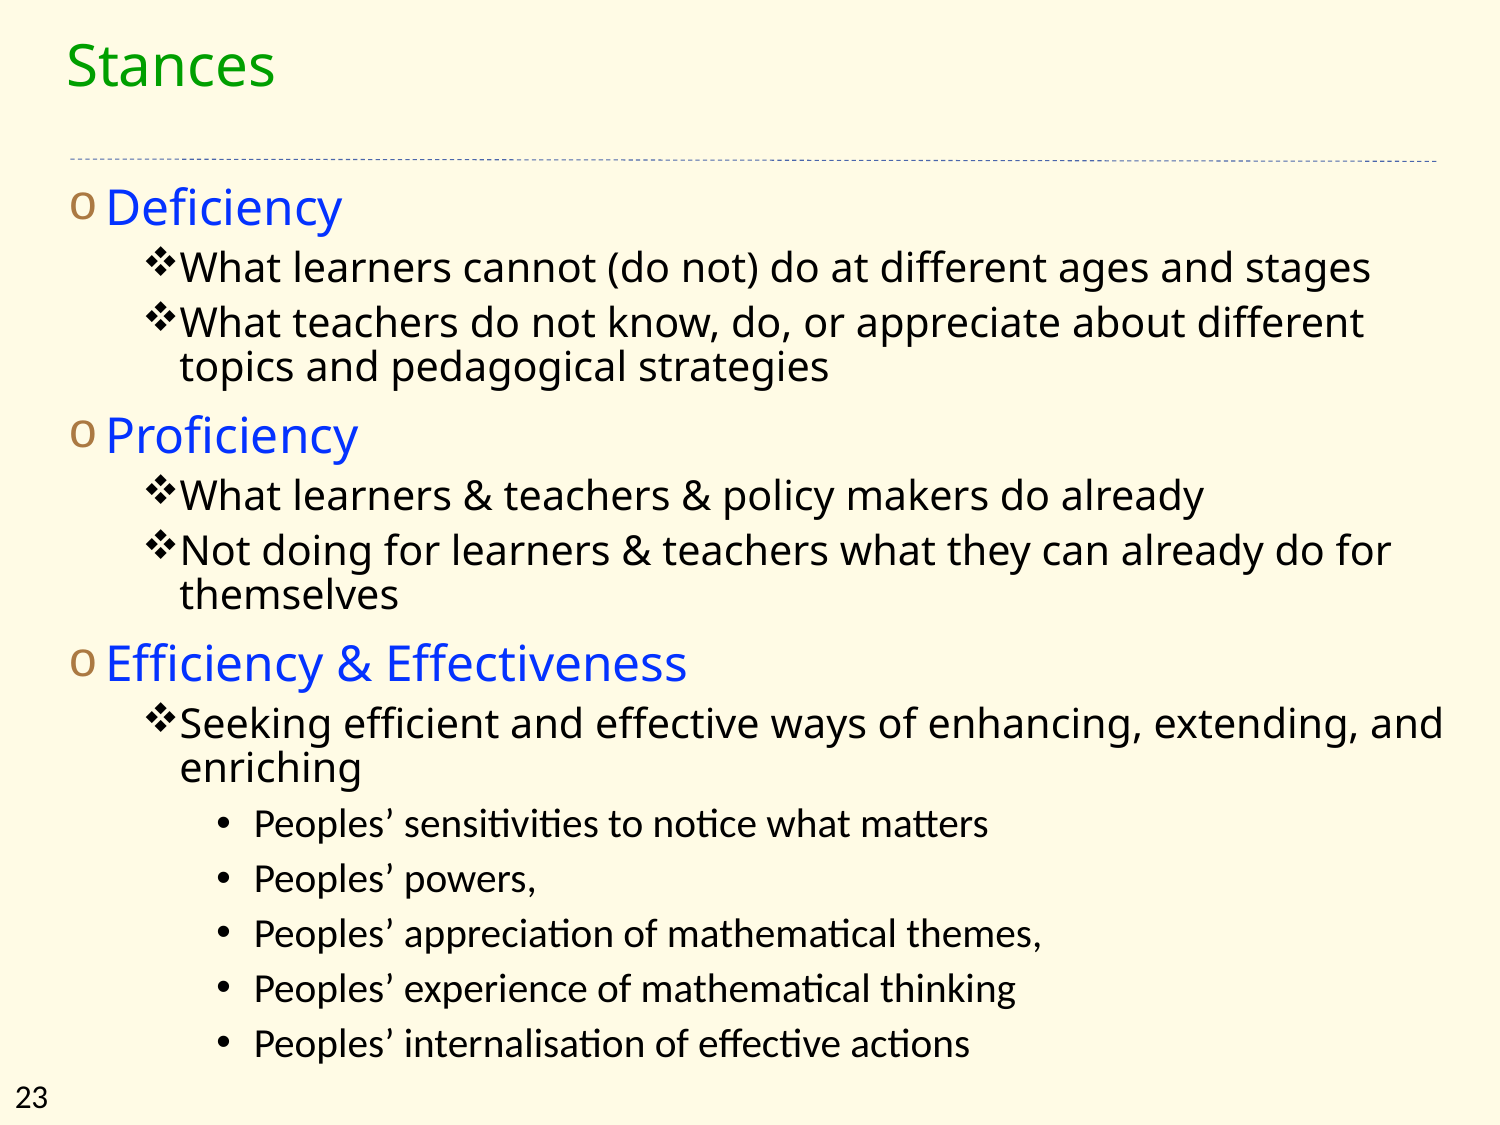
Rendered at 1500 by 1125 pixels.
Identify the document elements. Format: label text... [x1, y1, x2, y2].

list Deficiency What learners cannot (do not) do at different ages and stages What teachers do not know, do, or appreciate about different topics and pedagogical strategies Proficiency What learners & teachers & policy makers do already Not doing for learners & teachers what they can already do for themselves Efficiency & Effectiveness Seeking efficient and effective ways of enhancing, extending, and enriching Peoples’ sensitivities to notice what matters Peoples’ powers, Peoples’ appreciation of mathematical themes, Peoples’ experience of mathematical thinking Peoples’ internalisation of effective actions [53, 175, 1483, 1082]
title Stances [50, 20, 1345, 123]
